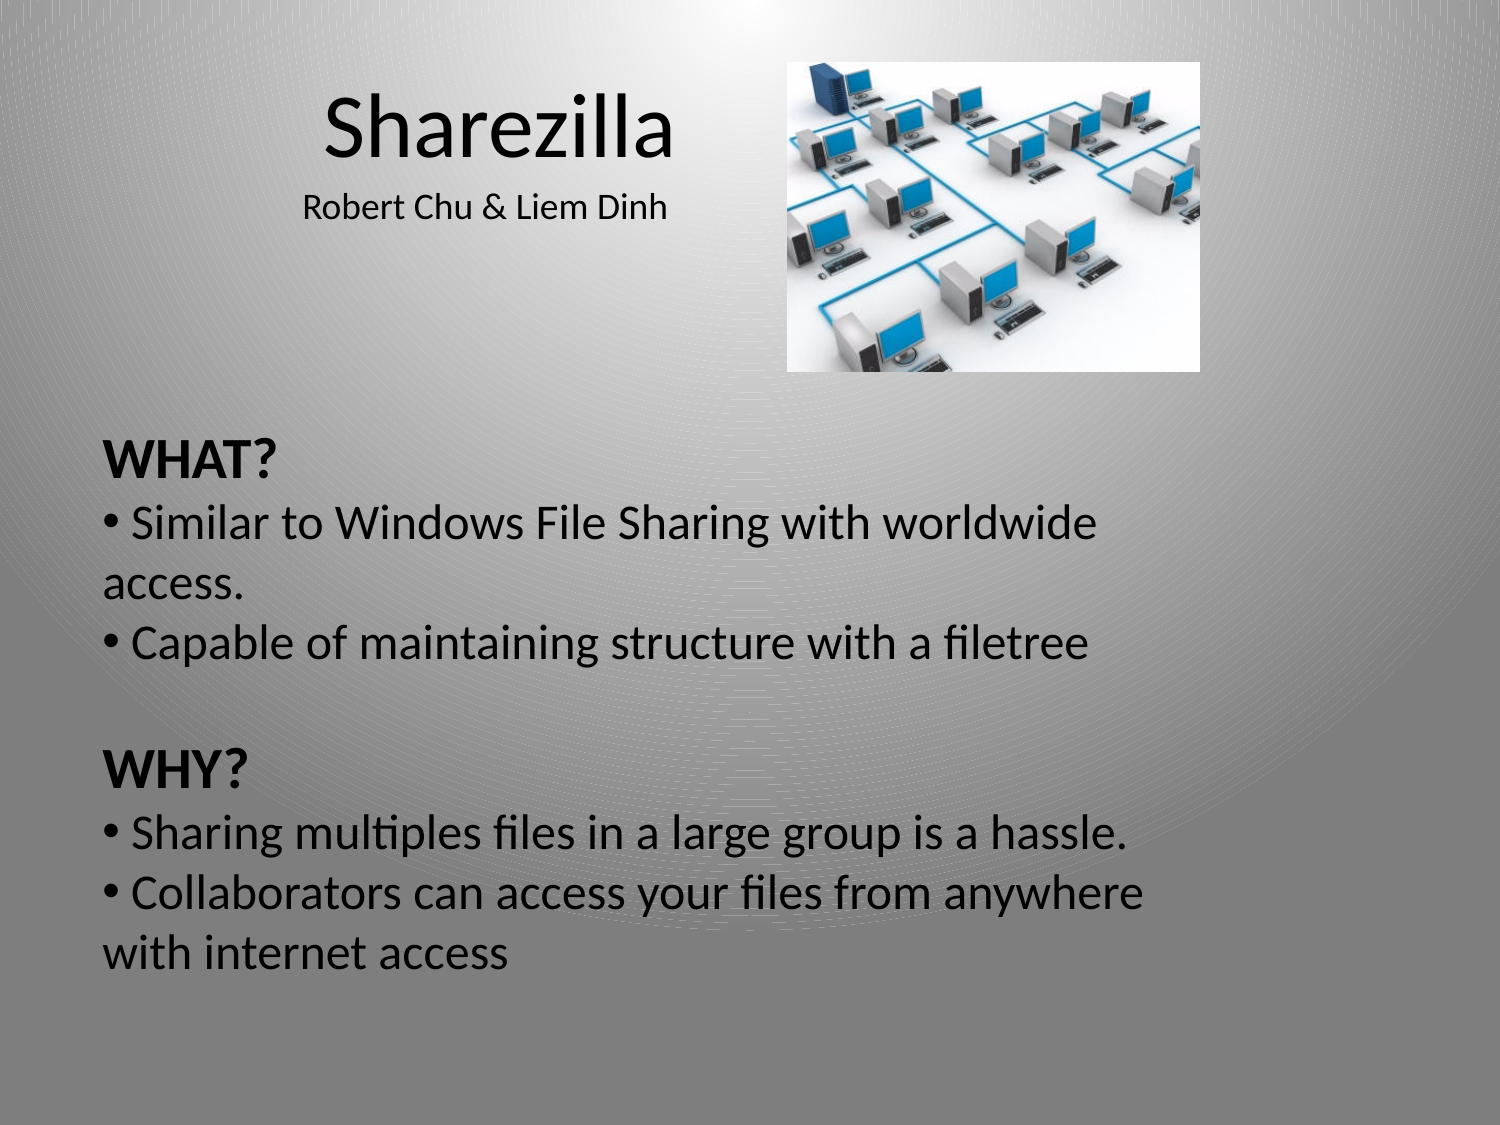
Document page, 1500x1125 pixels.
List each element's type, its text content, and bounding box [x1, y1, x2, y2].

picture [787, 62, 1201, 373]
title Sharezilla [0, 0, 1138, 242]
text_box WHAT? Similar to Windows File Sharing with worldwide access. Capable of maintaining structure with a filetree WHY? Sharing multiples files in a large group is a hassle. Collaborators can access your files from anywhere with internet access [87, 412, 1250, 1078]
text_box Robert Chu & Liem Dinh [287, 174, 700, 235]
